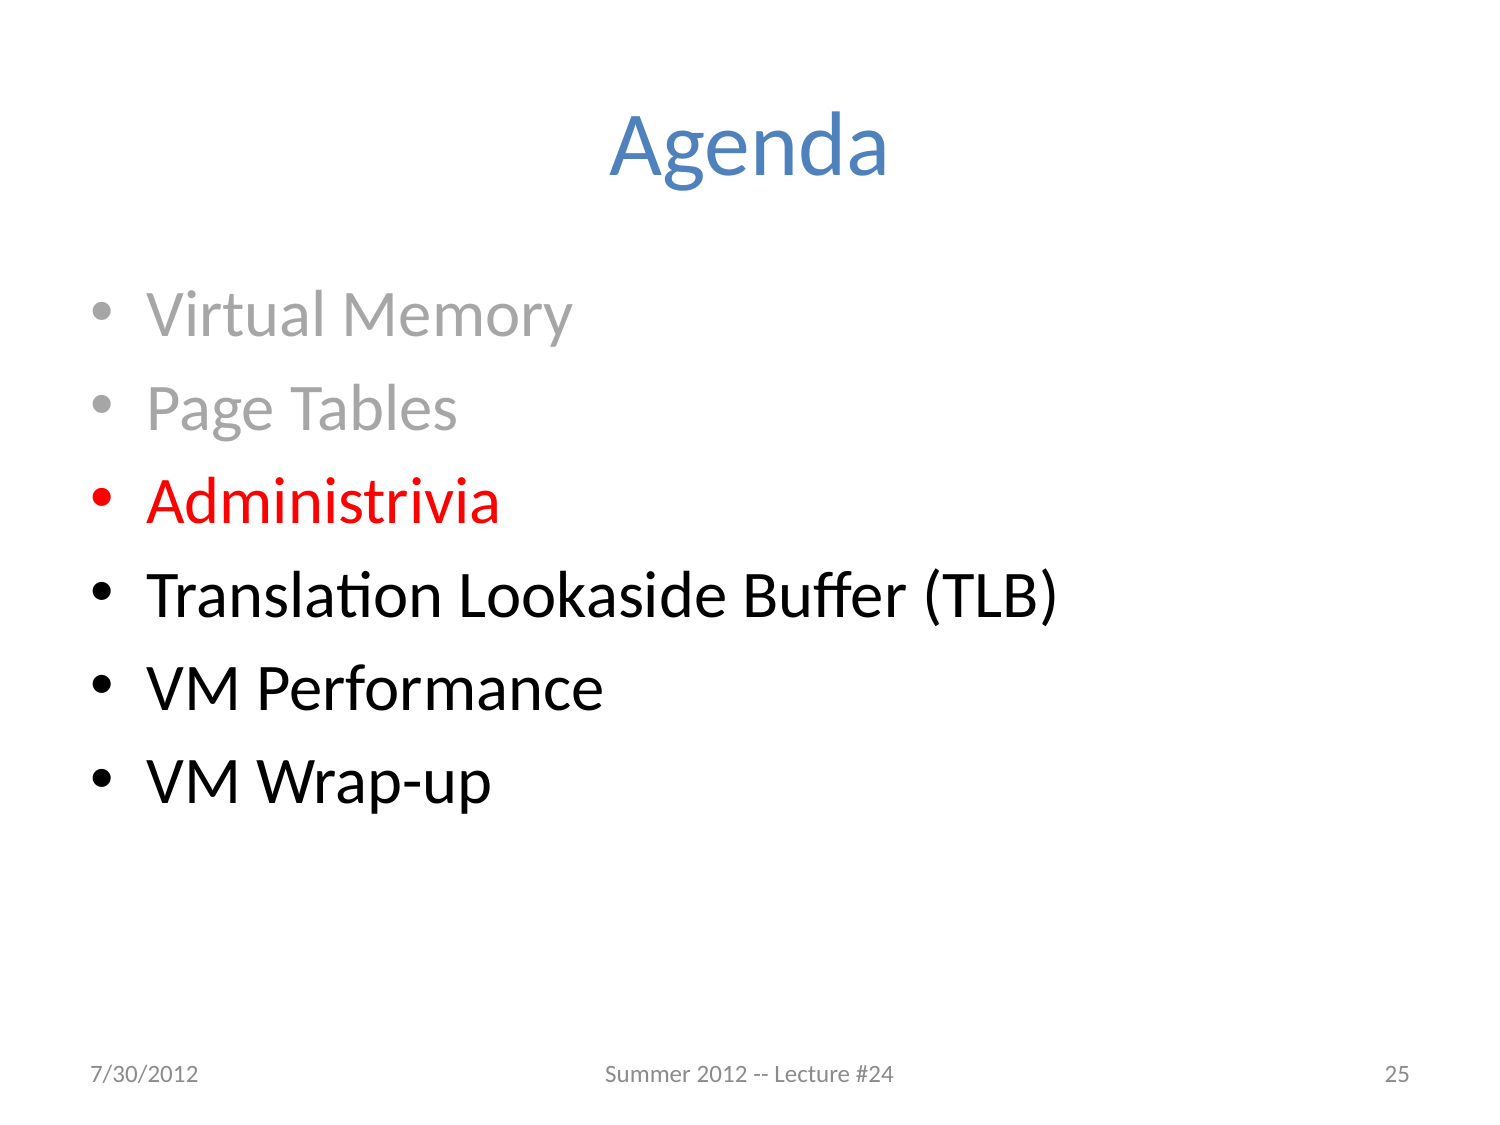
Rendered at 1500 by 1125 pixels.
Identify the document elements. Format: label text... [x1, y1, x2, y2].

slide_number 25 [1074, 1042, 1425, 1103]
list Virtual Memory Page Tables Administrivia Translation Lookaside Buffer (TLB) VM Performance VM Wrap-up [75, 262, 1425, 1073]
footer Summer 2012 -- Lecture #24 [512, 1042, 988, 1103]
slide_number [75, 1042, 425, 1103]
title Agenda [75, 45, 1425, 233]
